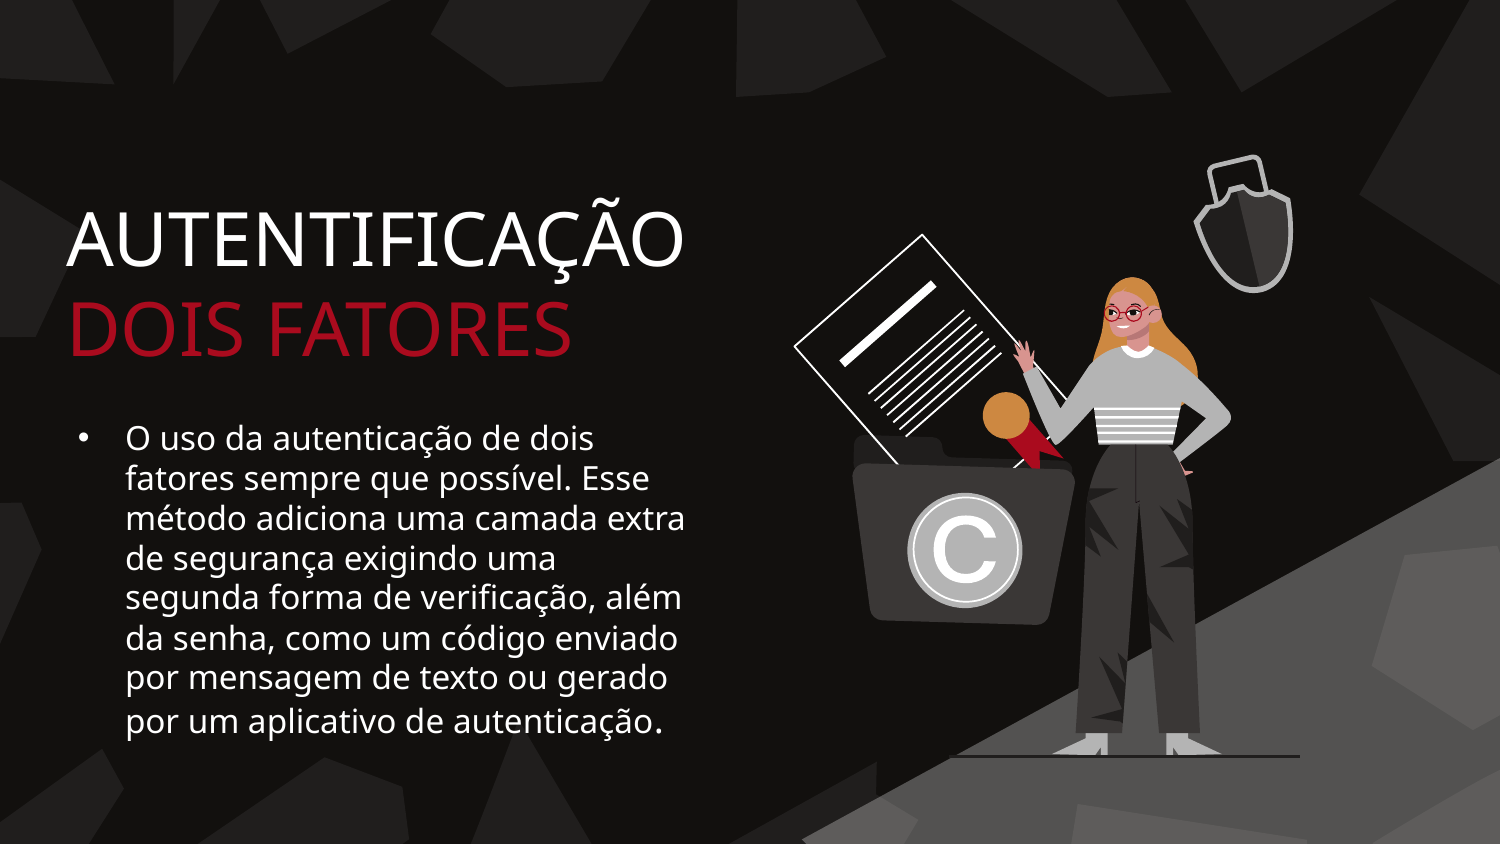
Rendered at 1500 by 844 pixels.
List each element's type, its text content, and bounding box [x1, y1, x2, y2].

subtitle O uso da autenticação de dois fatores sempre que possível. Esse método adiciona uma camada extra de segurança exigindo uma segunda forma de verificação, além da senha, como um código enviado por mensagem de texto ou gerado por um aplicativo de autenticação. [63, 407, 706, 751]
text_box [801, 457, 1500, 844]
title AUTENTIFICAÇÃO DOIS FATORES [51, 173, 852, 391]
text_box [1012, 276, 1237, 755]
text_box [1193, 154, 1307, 294]
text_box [793, 233, 1079, 626]
